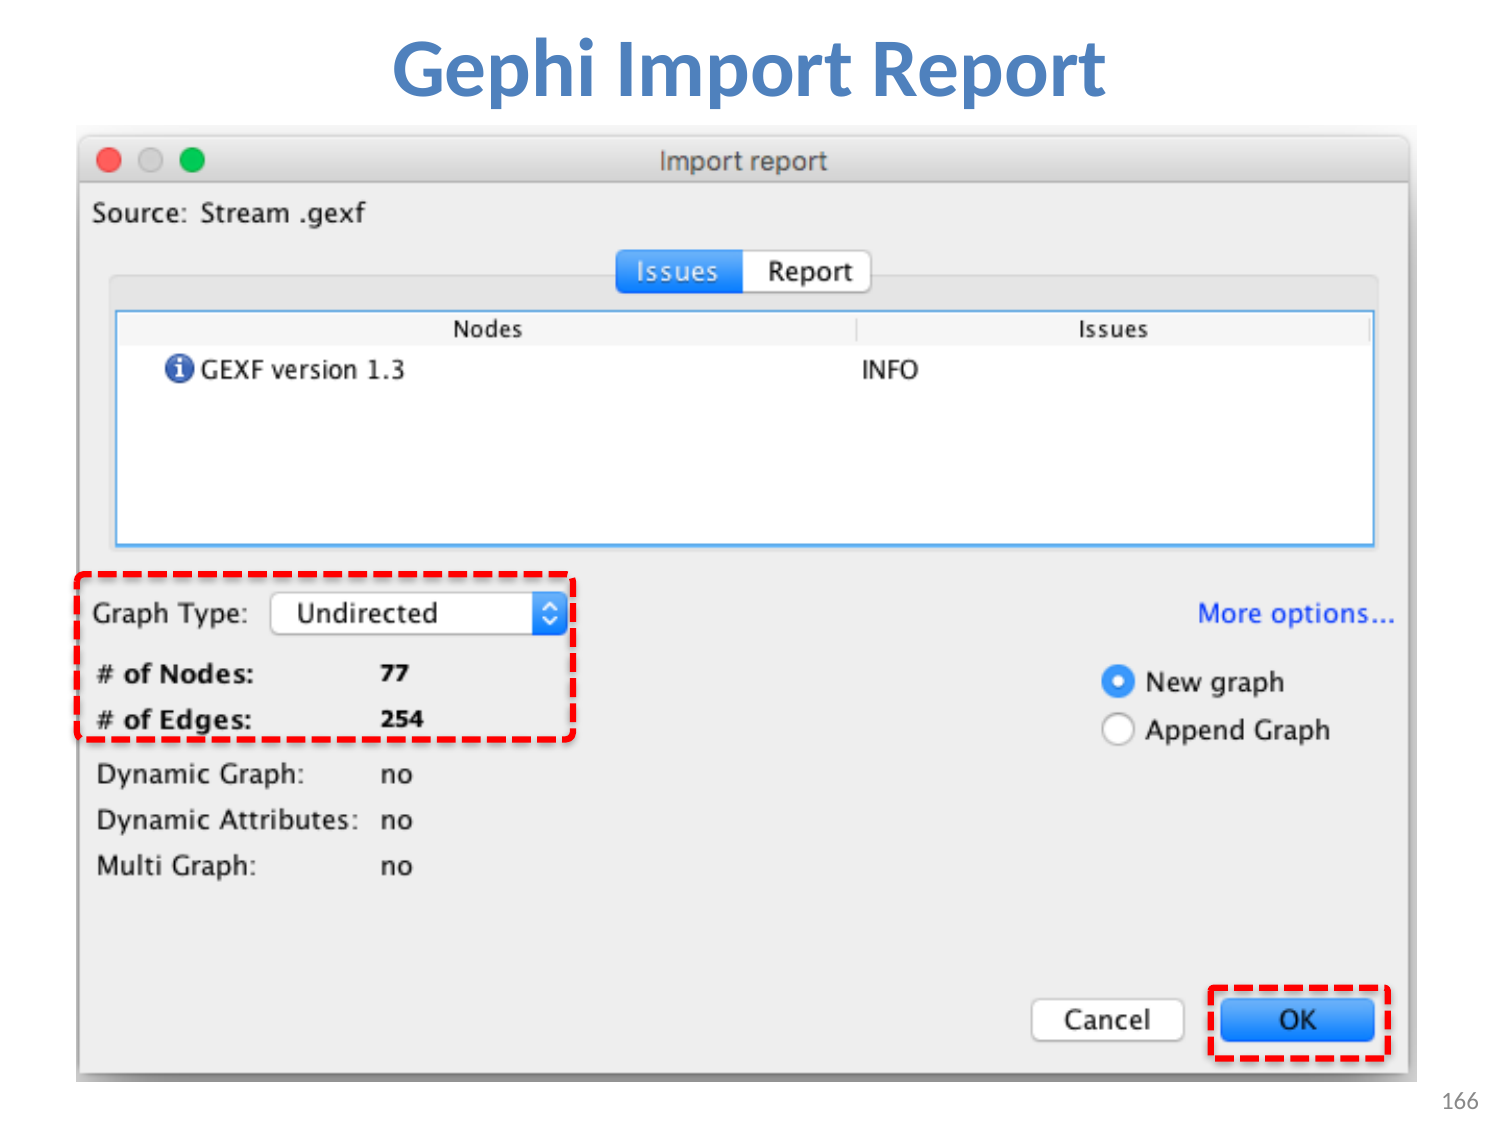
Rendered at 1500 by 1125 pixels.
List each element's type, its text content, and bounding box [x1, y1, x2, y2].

picture [76, 125, 1417, 1082]
slide_number 166 [1144, 1069, 1495, 1125]
text_box Gephi Import Report [74, 0, 1425, 126]
